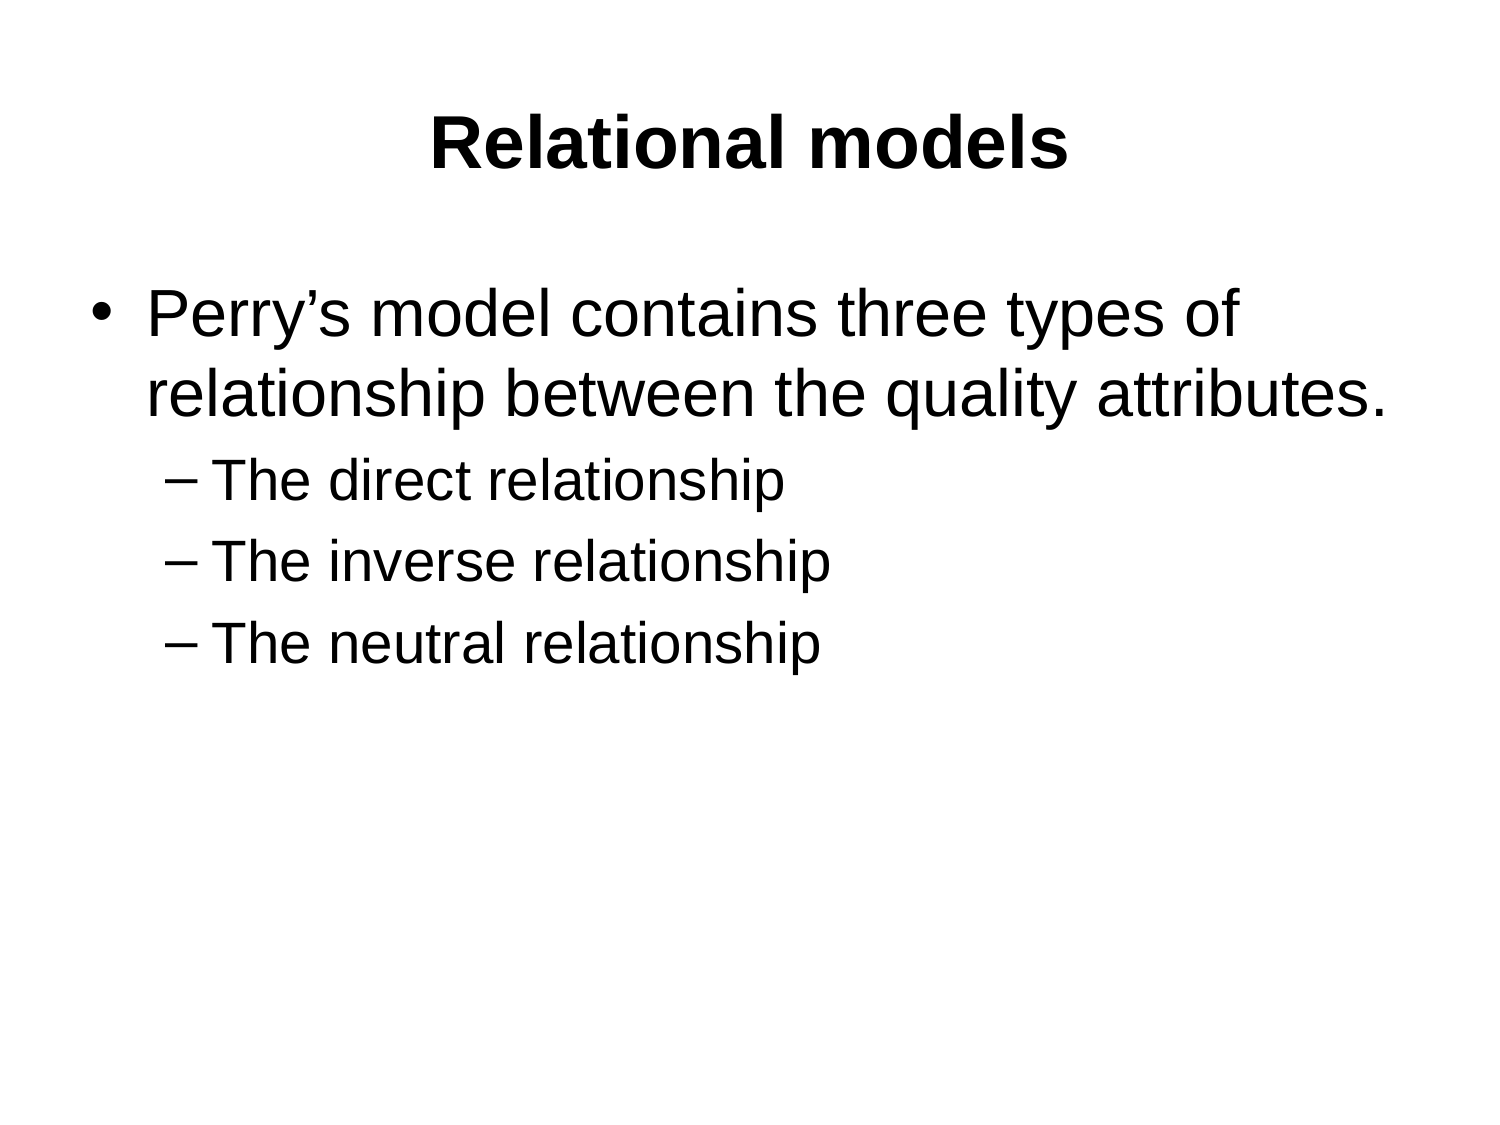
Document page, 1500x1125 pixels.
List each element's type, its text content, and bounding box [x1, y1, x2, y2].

title Relational models [75, 45, 1425, 233]
list Perry’s model contains three types of relationship between the quality attributes. The direct relationship The inverse relationship The neutral relationship [75, 262, 1425, 1005]
